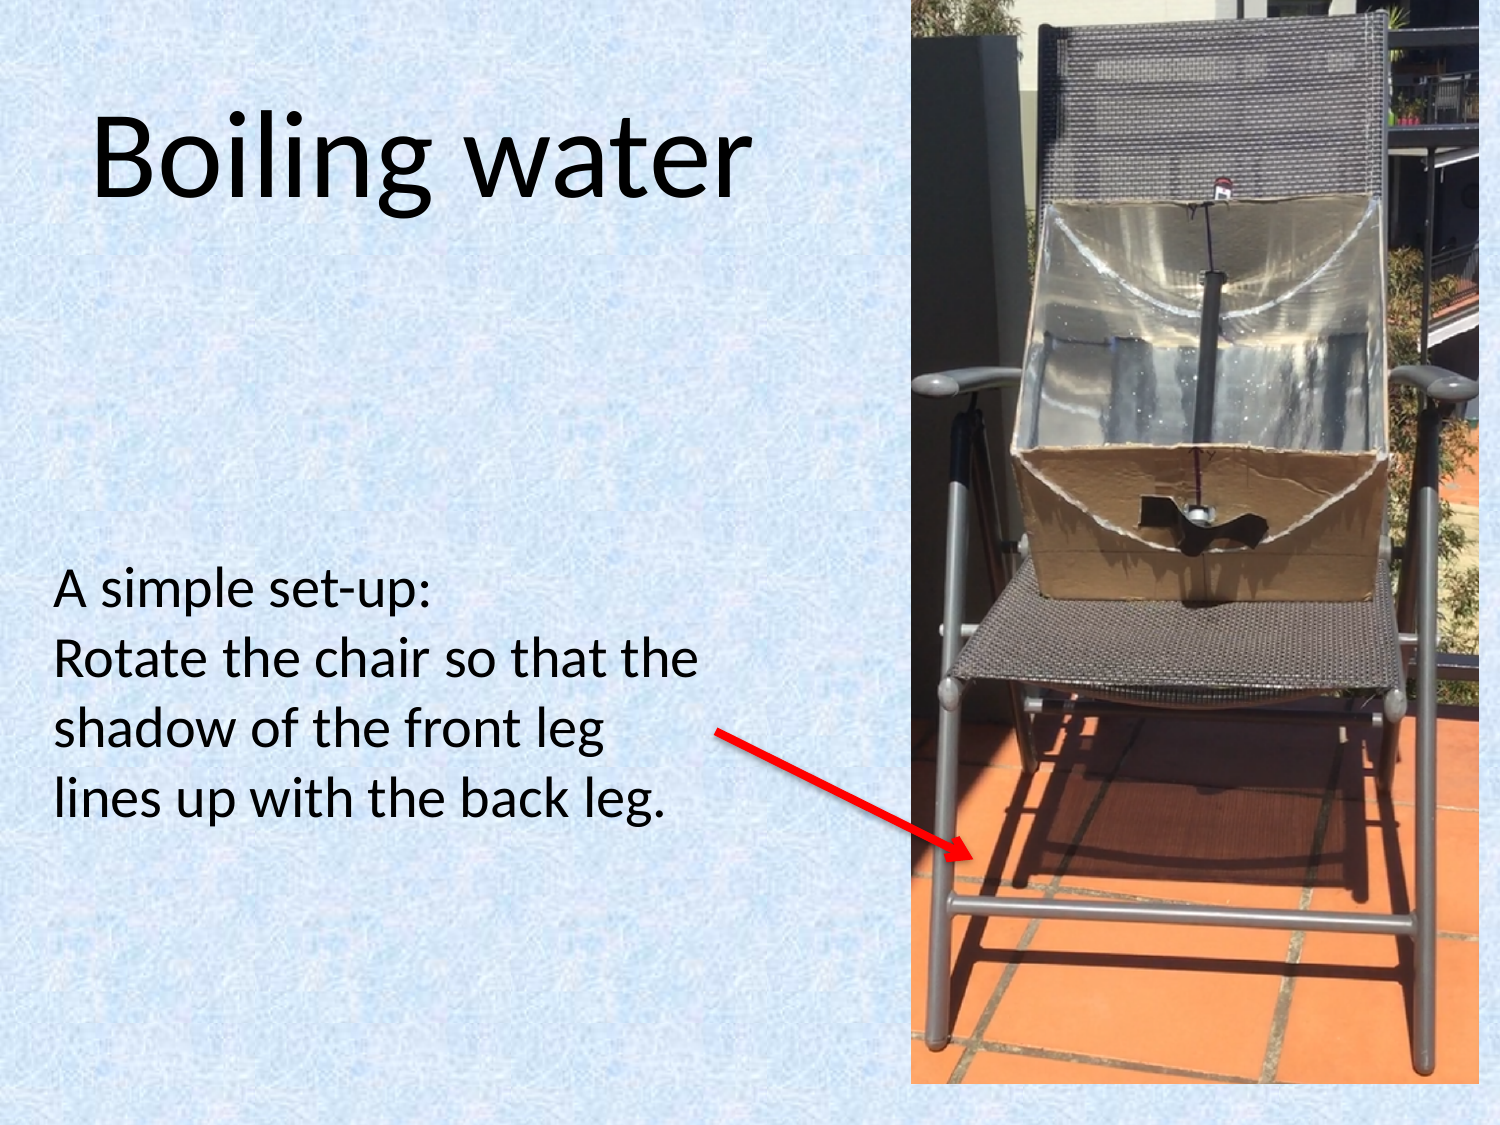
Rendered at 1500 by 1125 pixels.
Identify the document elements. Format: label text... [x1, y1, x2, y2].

text_box A simple set-up: Rotate the chair so that the shadow of the front leg lines up with the back leg. [38, 541, 716, 1047]
picture [0, 0, 1500, 1125]
text_box Boiling water [74, 65, 819, 231]
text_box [715, 730, 974, 860]
